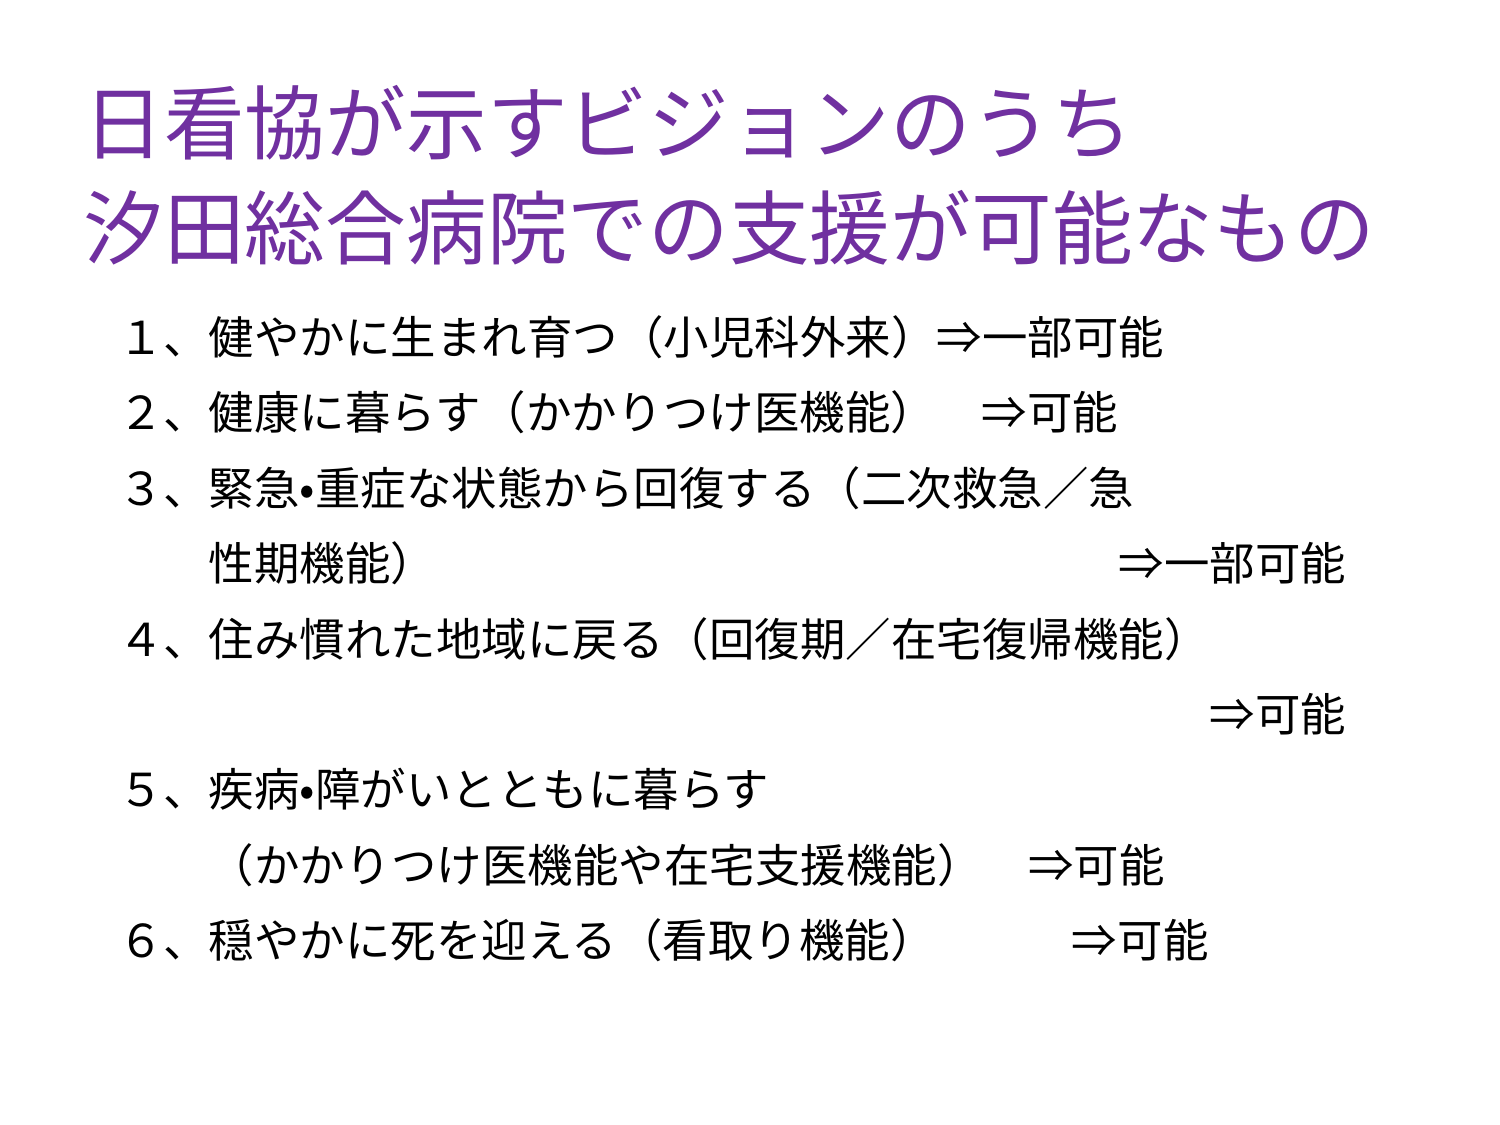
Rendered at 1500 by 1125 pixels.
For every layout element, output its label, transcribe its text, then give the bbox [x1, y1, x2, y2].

title 日看協が示すビジョンのうち 汐田総合病院での支援が可能なもの [68, 59, 1426, 290]
list １、健やかに生まれ育つ（小児科外来）⇒一部可能 ２、健康に暮らす（かかりつけ医機能） ⇒可能 ３、緊急・重症な状態から回復する（二次救急／急 性期機能） ⇒一部可能 ４、住み慣れた地域に戻る（回復期／在宅復帰機能） ⇒可能 ５、疾病・障がいとともに暮らす （かかりつけ医機能や在宅支援機能） ⇒可能 ６、穏やかに死を迎える（看取り機能） ⇒可能 [103, 299, 1461, 1042]
